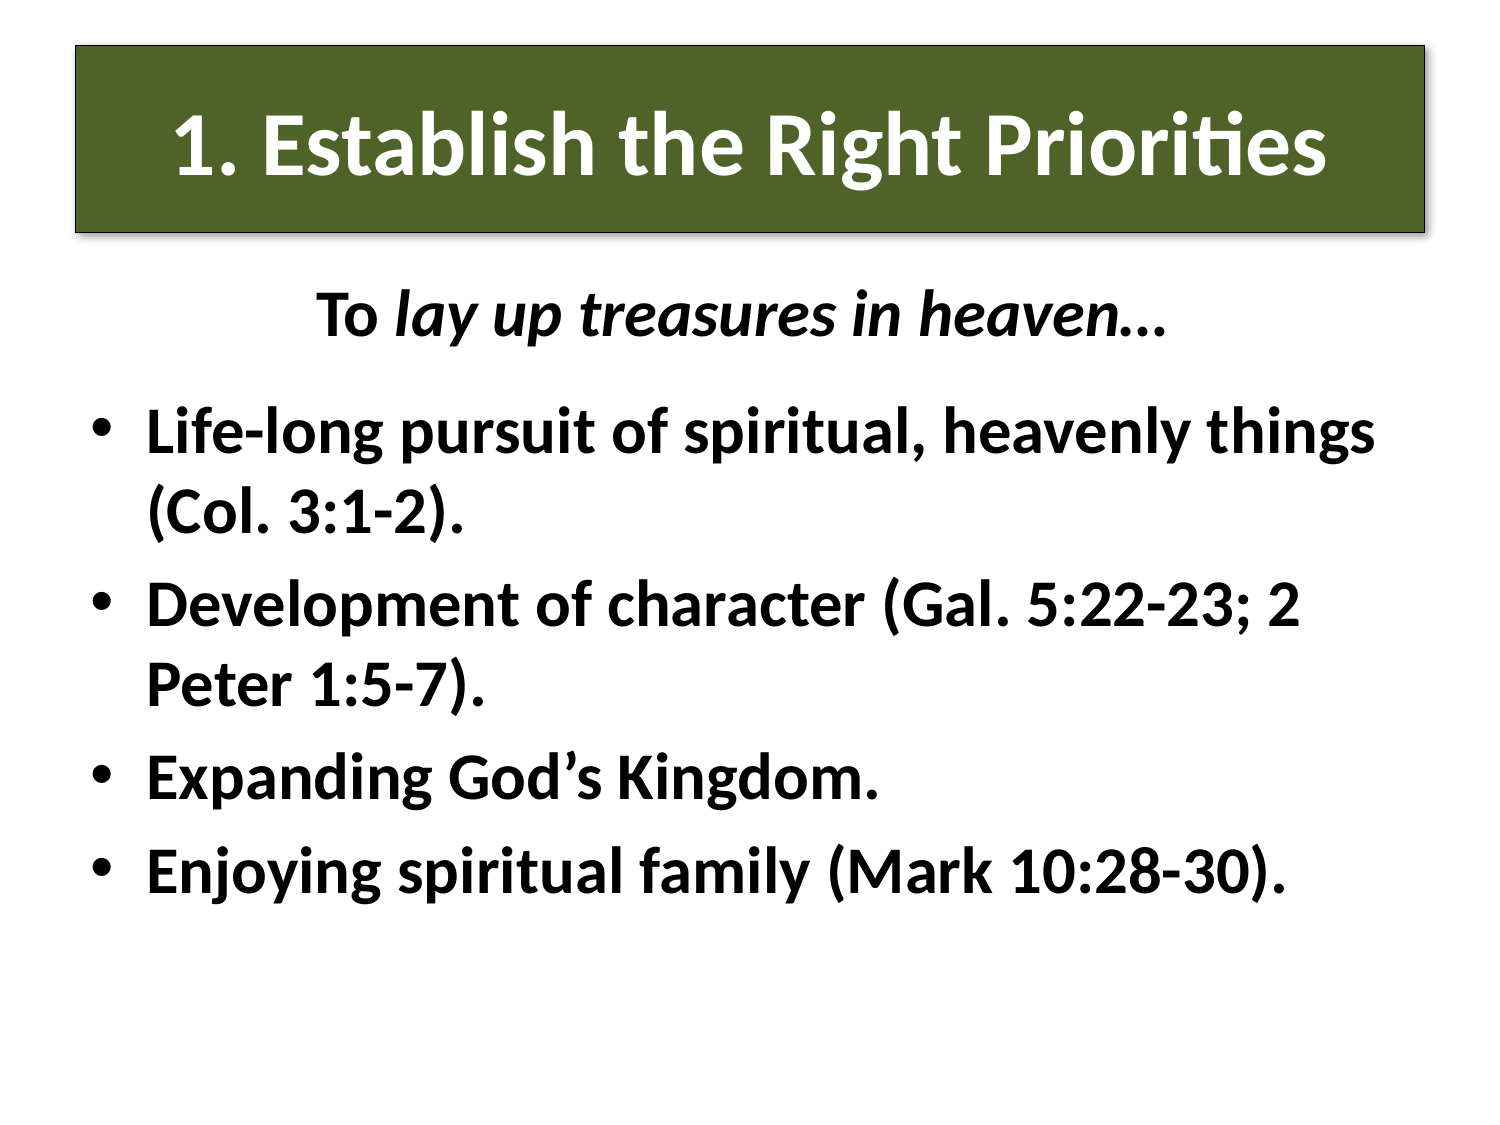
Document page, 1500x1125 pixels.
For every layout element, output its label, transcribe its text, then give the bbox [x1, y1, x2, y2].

list To lay up treasures in heaven… Life-long pursuit of spiritual, heavenly things (Col. 3:1-2). Development of character (Gal. 5:22-23; 2 Peter 1:5-7). Expanding God’s Kingdom. Enjoying spiritual family (Mark 10:28-30). [75, 262, 1425, 1005]
title 1. Establish the Right Priorities [75, 45, 1425, 233]
